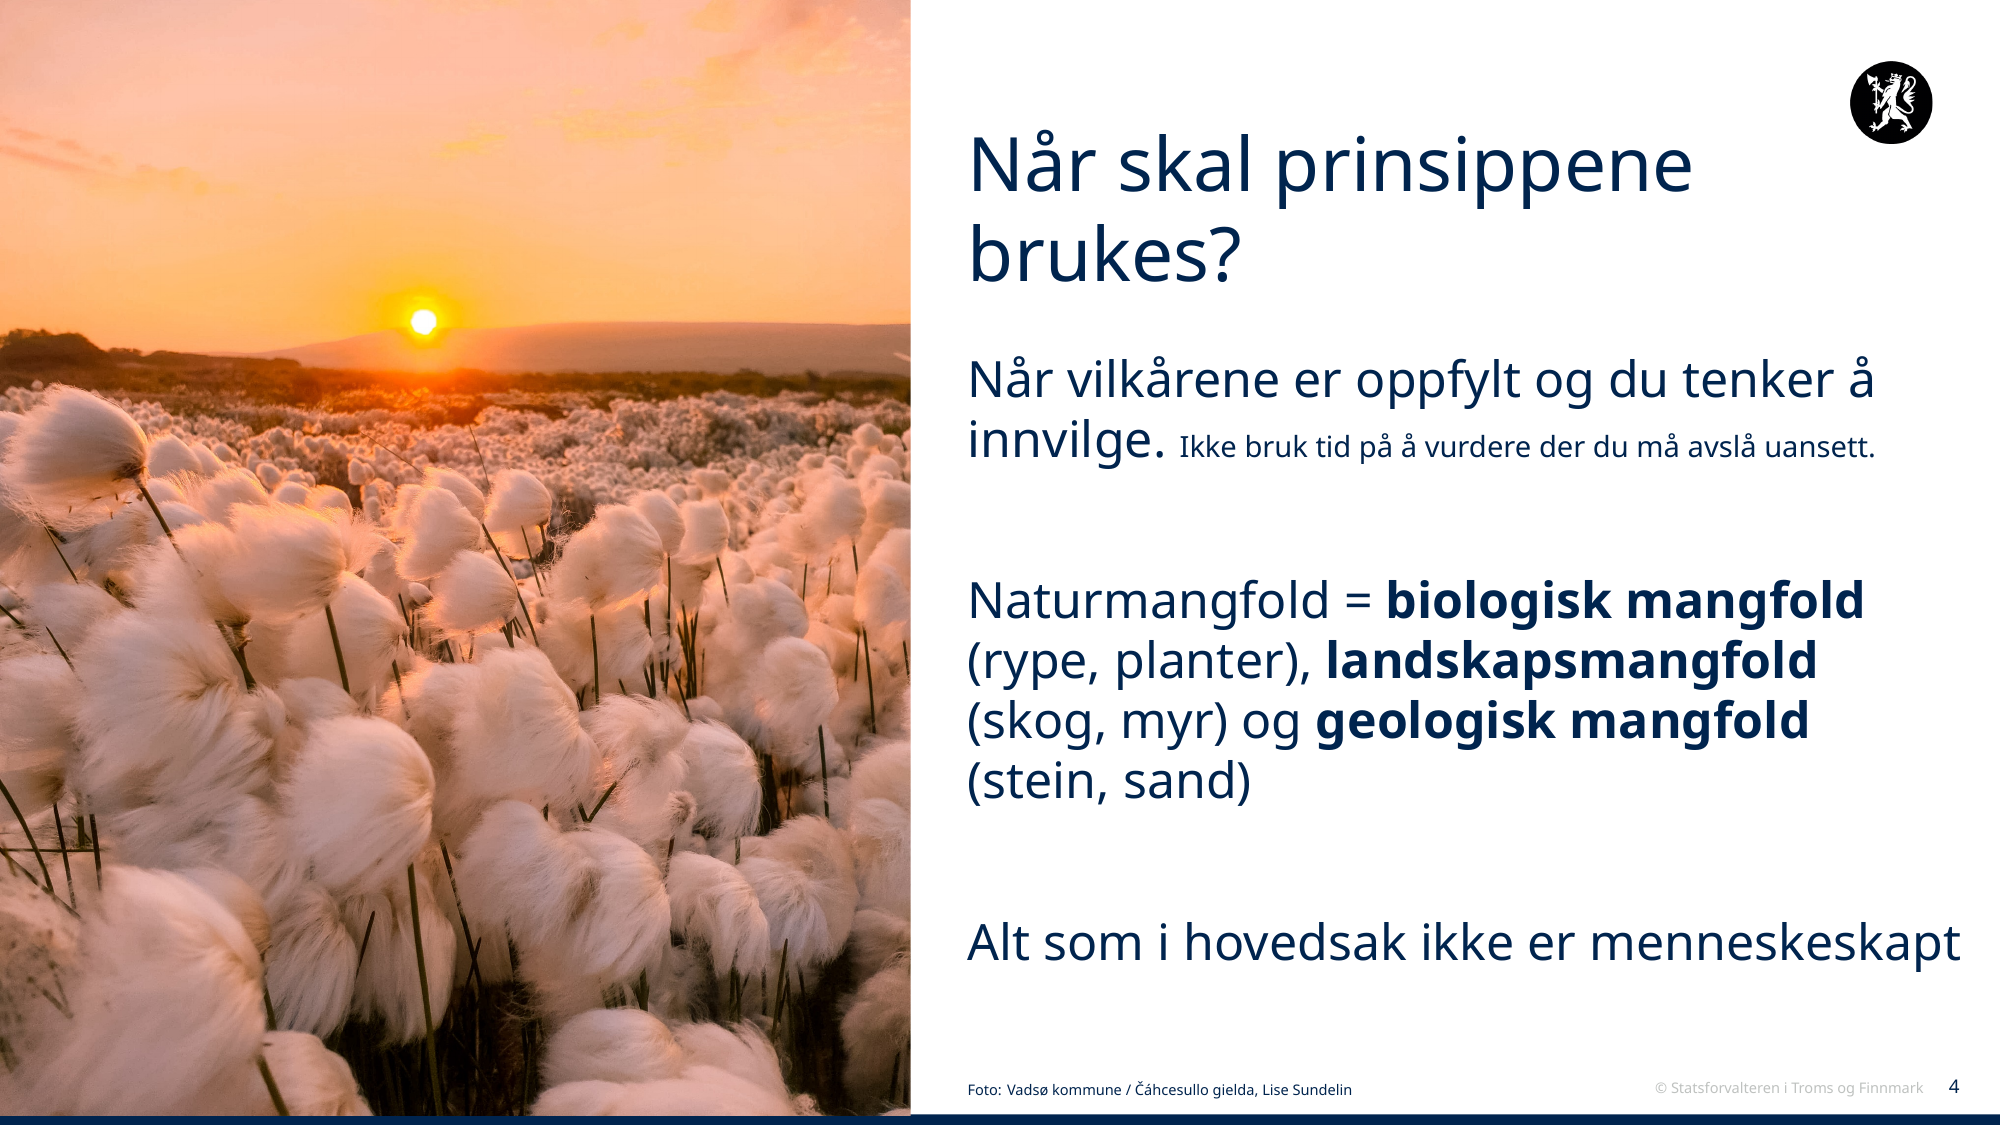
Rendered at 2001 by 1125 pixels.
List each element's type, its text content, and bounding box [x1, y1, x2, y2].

picture [1850, 61, 1934, 144]
title Når skal prinsippene brukes? [952, 54, 1827, 305]
list Vadsø kommune / Čáhcesullo gielda, Lise Sundelin [1007, 1082, 1642, 1108]
picture [0, 0, 912, 1116]
list Når vilkårene er oppfylt og du tenker å innvilge. Ikke bruk tid på å vurdere der du må avslå uansett. Naturmangfold = biologisk mangfold (rype, planter), landskapsmangfold (skog, myr) og geologisk mangfold (stein, sand) Alt som i hovedsak ikke er menneskeskapt [952, 339, 1981, 1035]
